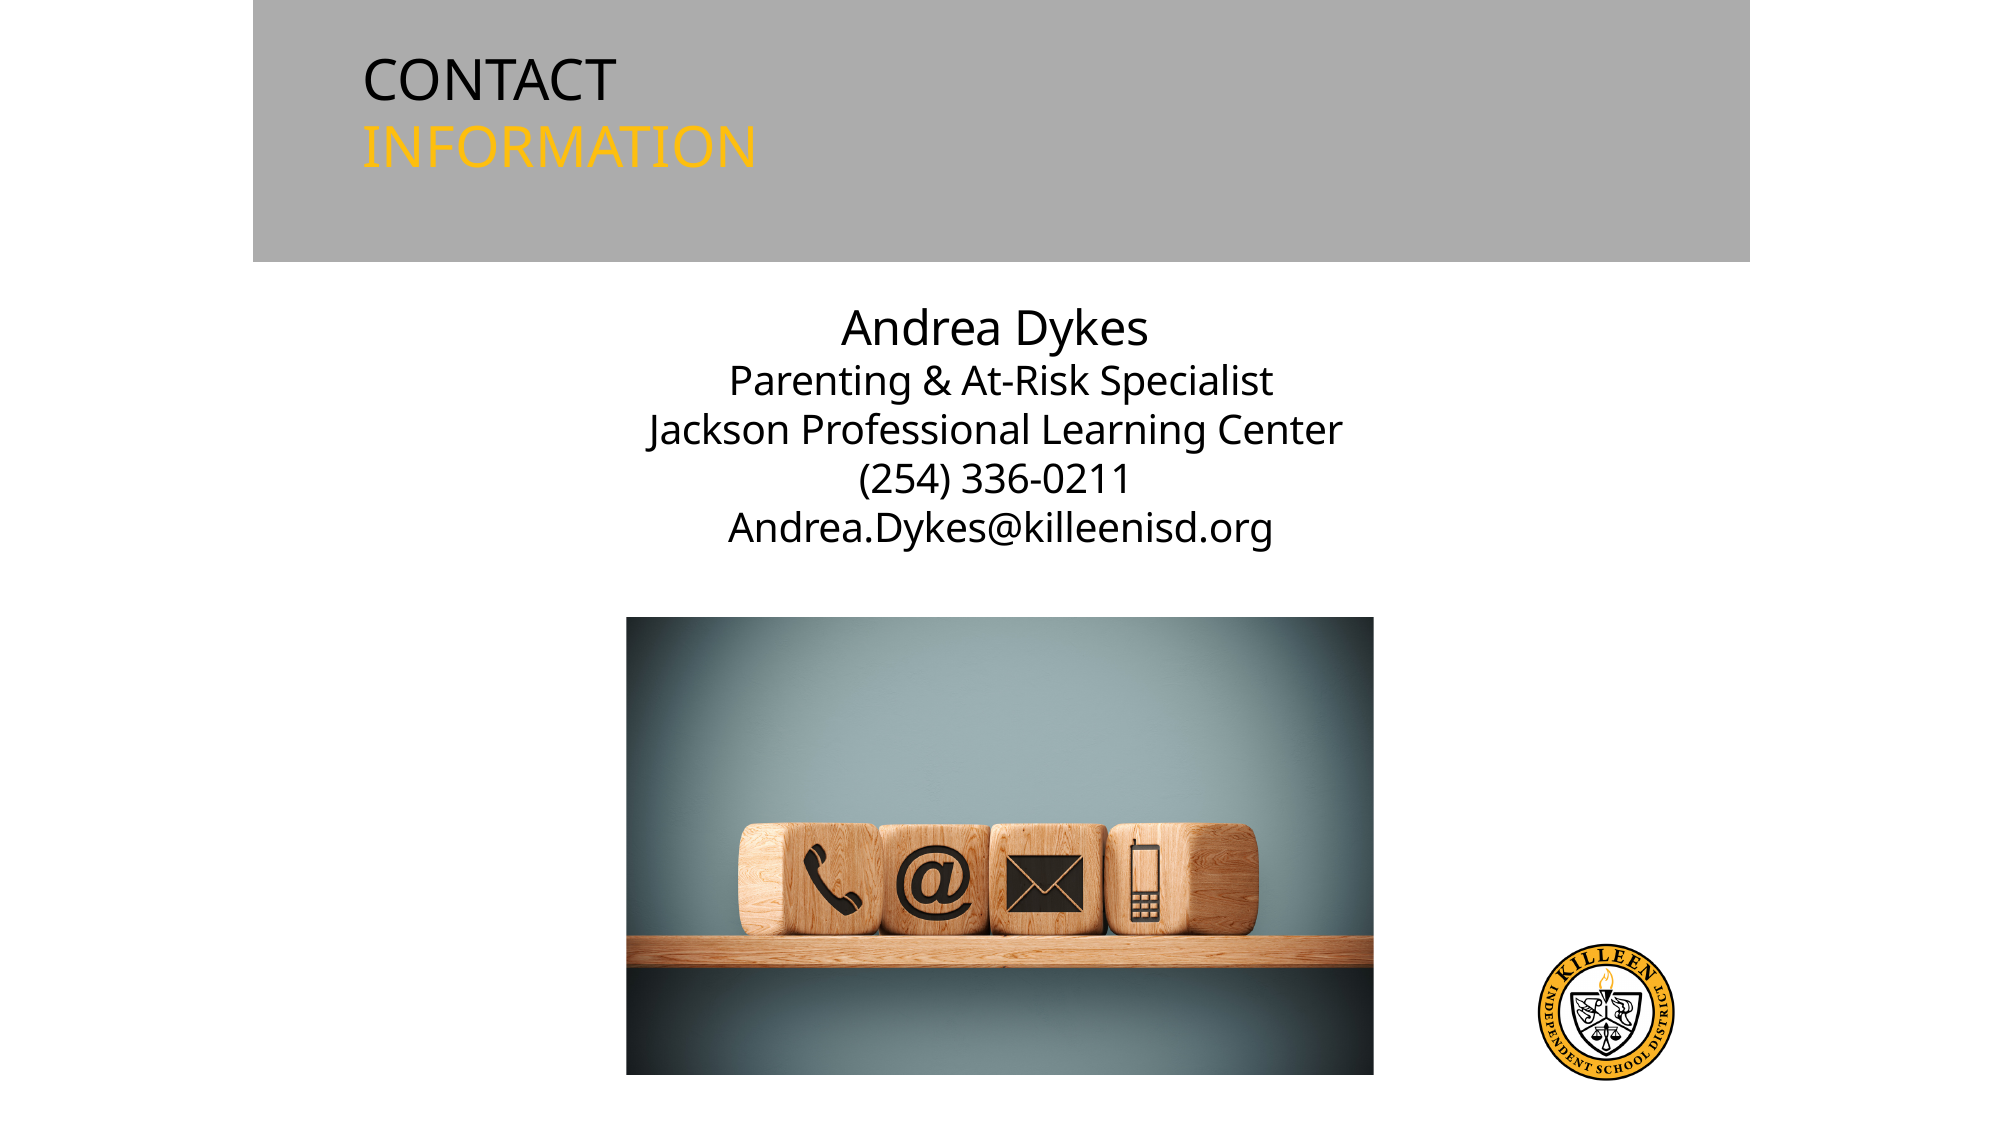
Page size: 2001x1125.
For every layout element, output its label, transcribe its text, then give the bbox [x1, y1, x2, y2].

text_box [1524, 931, 1688, 1094]
text_box Andrea Dykes Parenting & At-Risk Specialist Jackson Professional Learning Center (254) 336-0211 Andrea.Dykes@killeenisd.org [633, 296, 1370, 586]
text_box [252, 0, 1751, 263]
text_box [626, 617, 1374, 1075]
